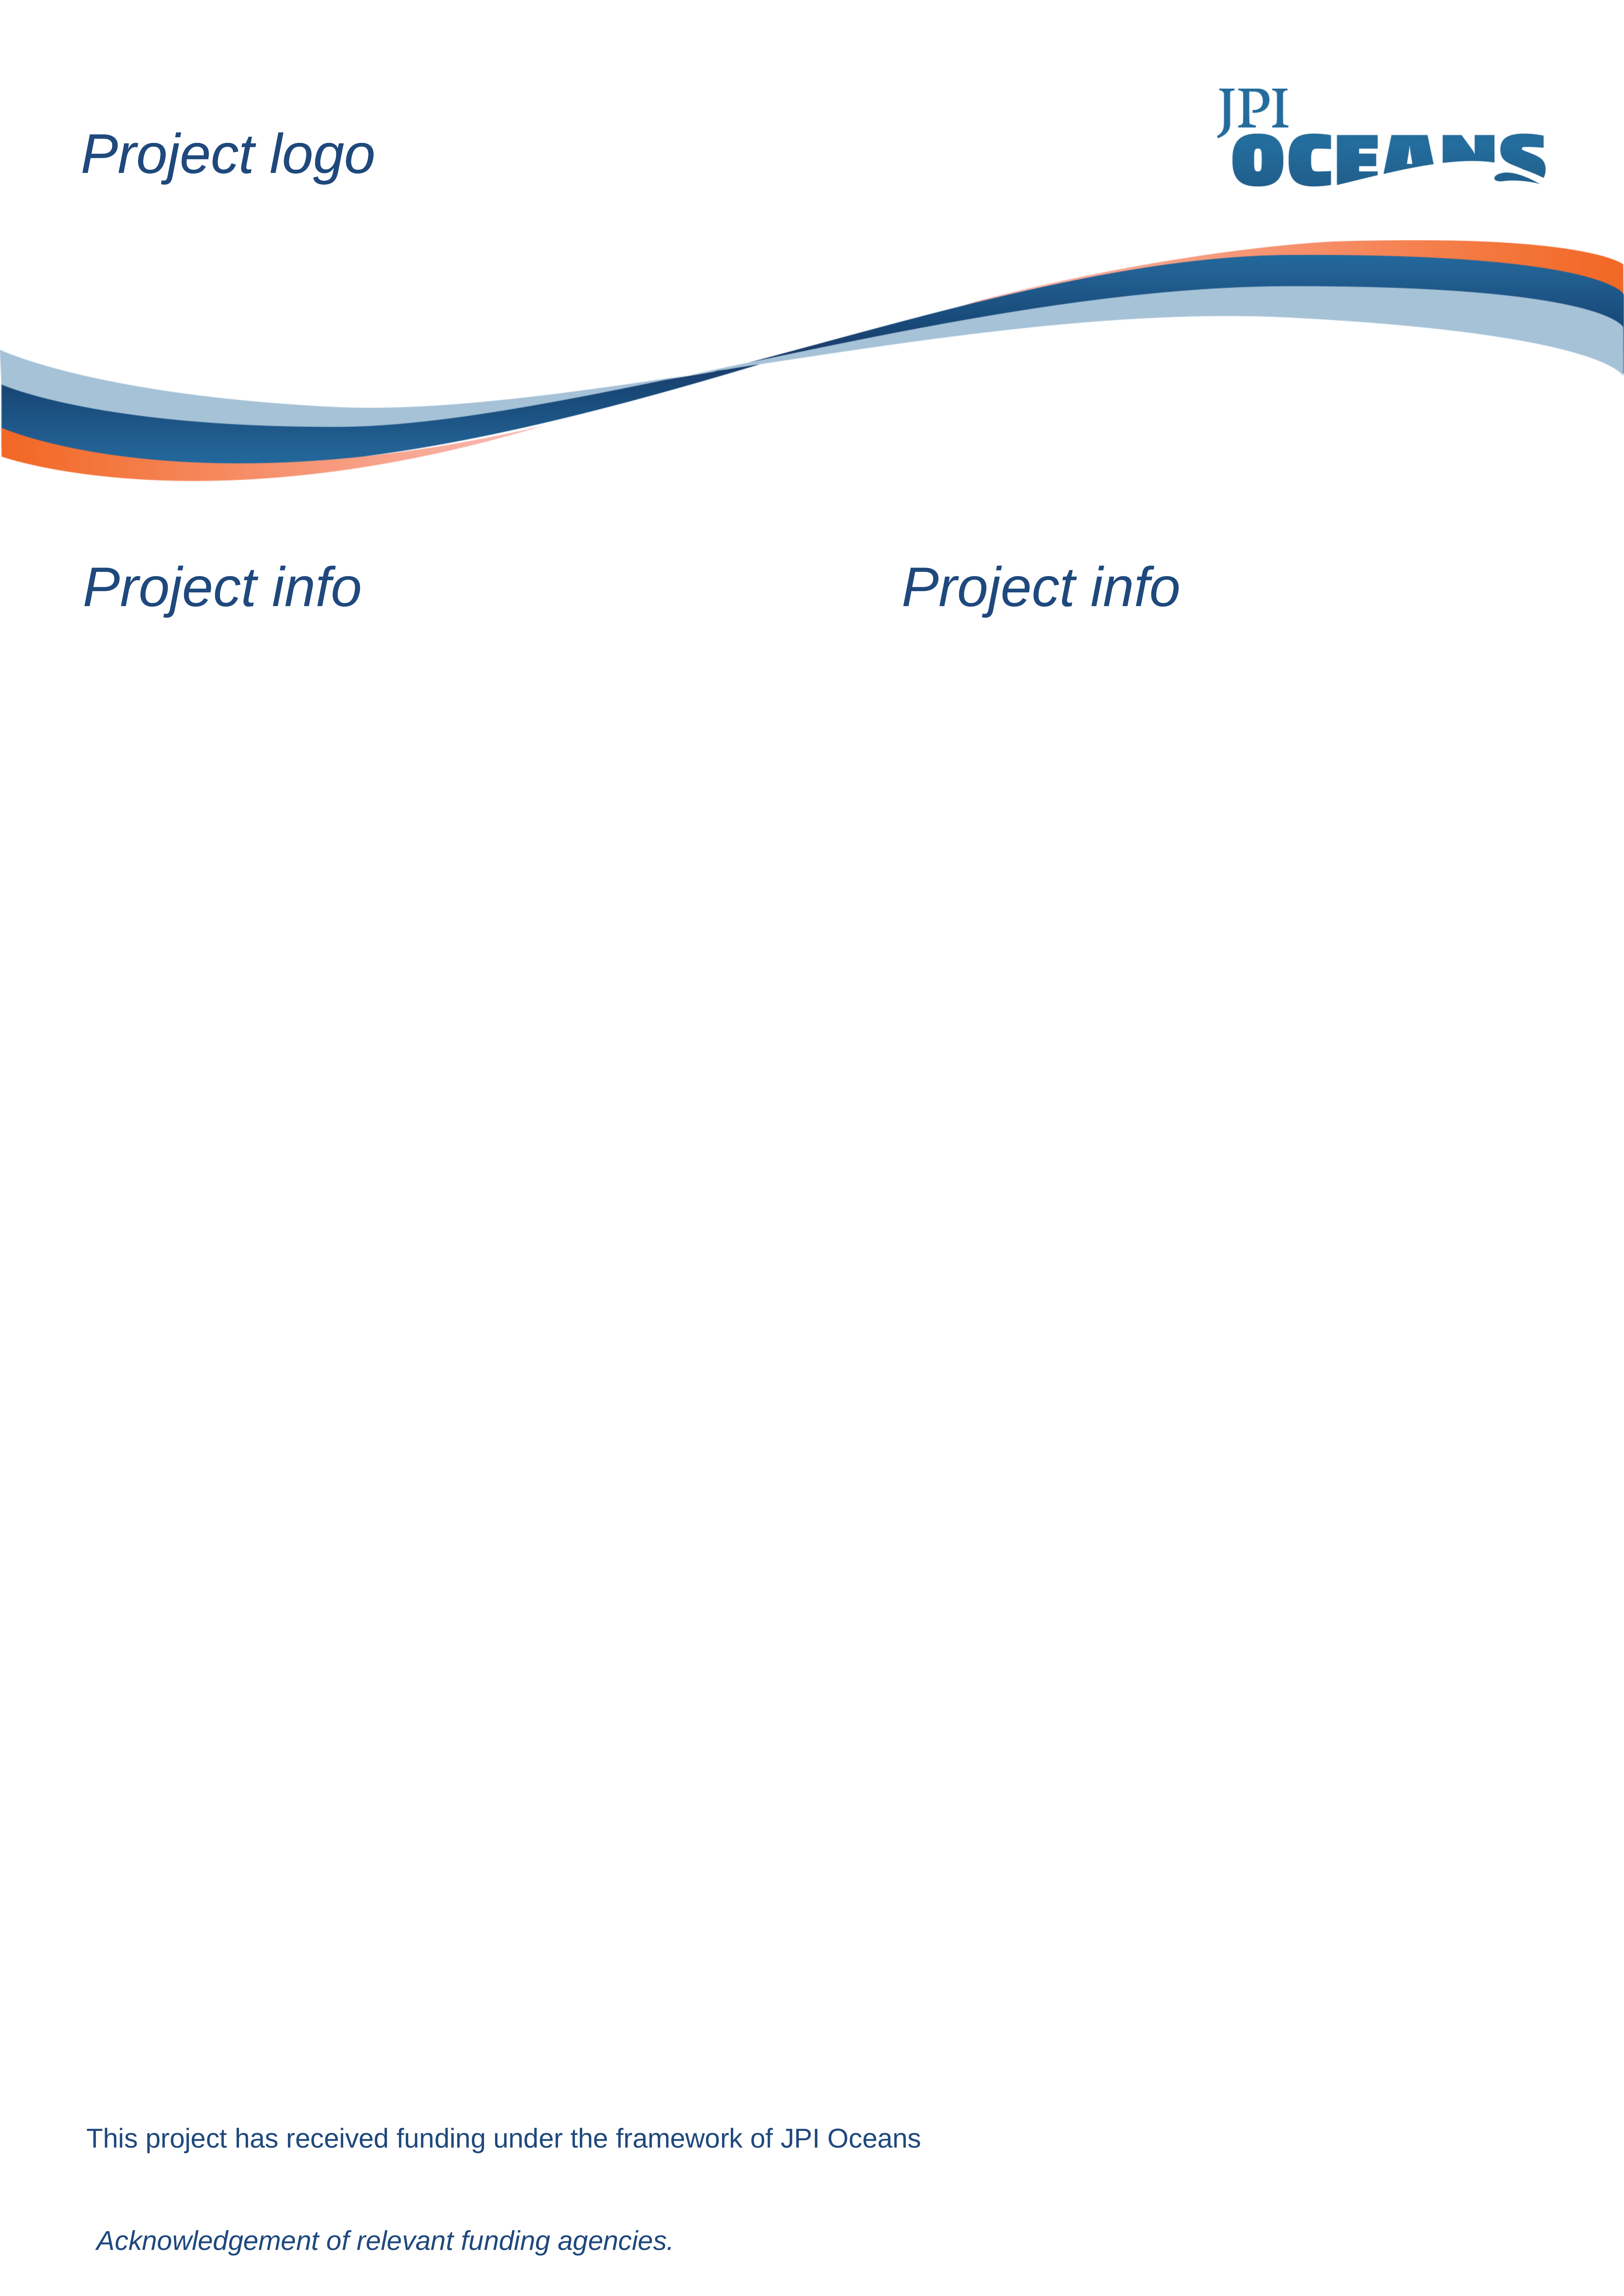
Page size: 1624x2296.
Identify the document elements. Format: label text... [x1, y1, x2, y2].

text_box Project info [78, 548, 742, 620]
text_box Project logo [76, 115, 396, 187]
picture [1217, 89, 1546, 188]
picture [0, 240, 1624, 531]
text_box Project info [897, 548, 1546, 620]
text_box Acknowledgement of relevant funding agencies. [74, 2191, 1268, 2288]
